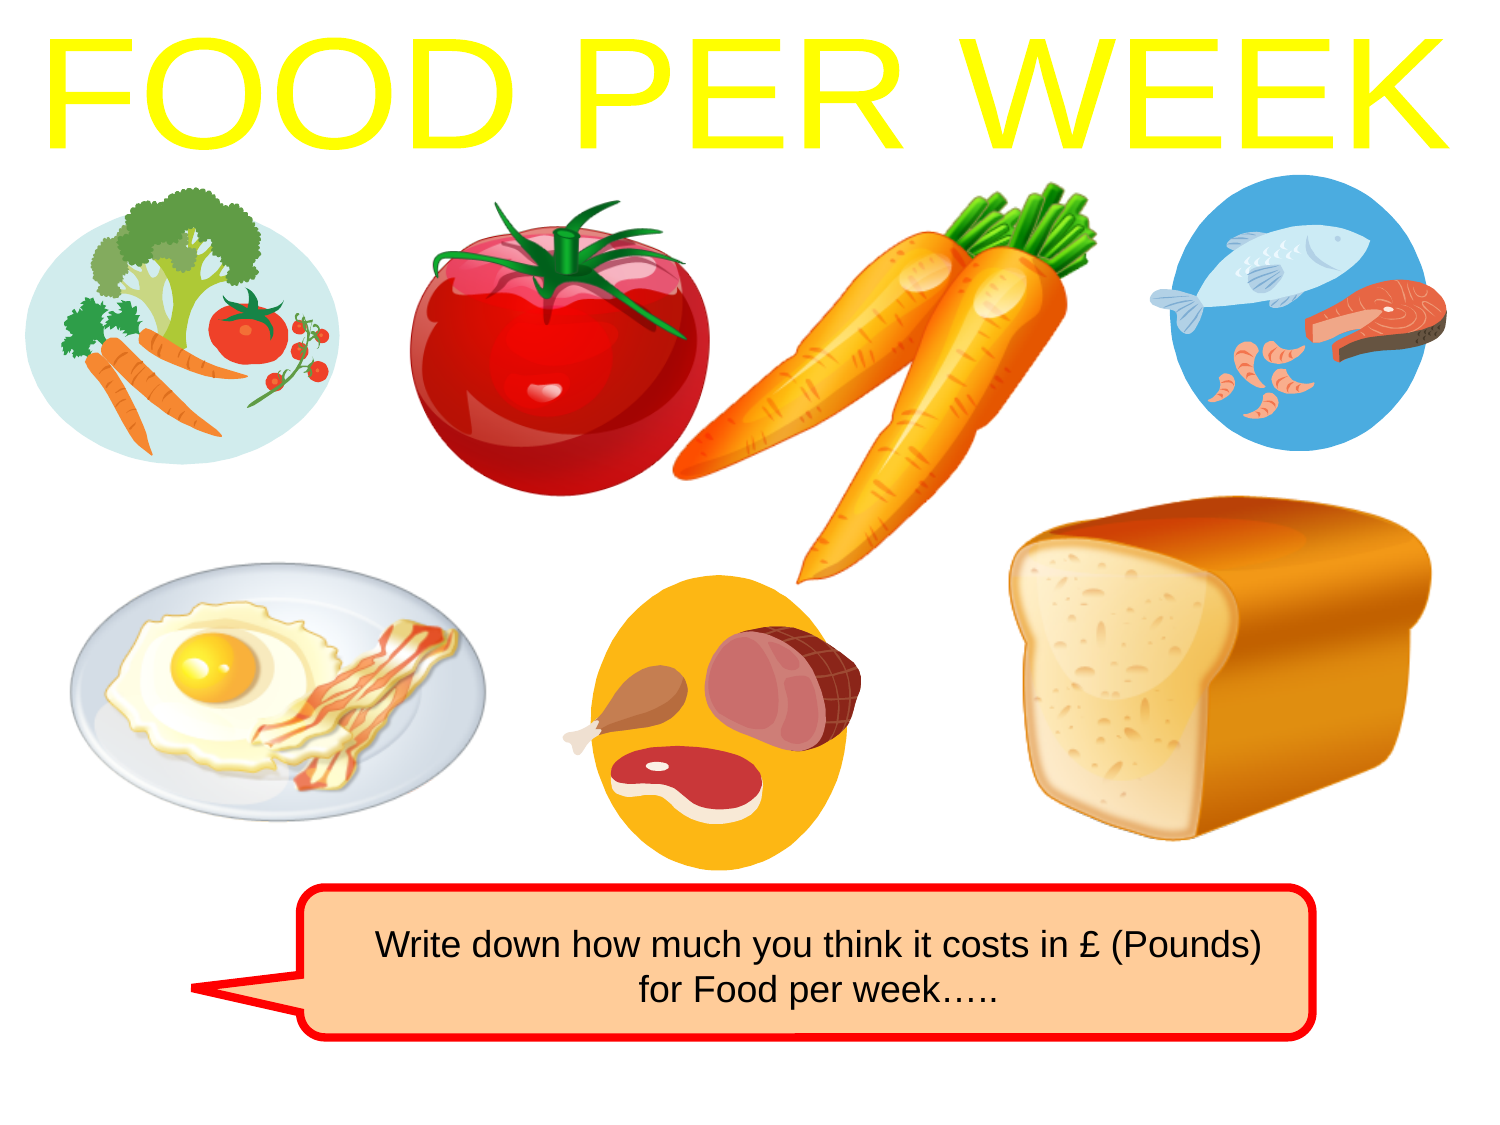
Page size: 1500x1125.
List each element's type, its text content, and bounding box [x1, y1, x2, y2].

text_box Write down how much you think it costs in £ (Pounds) for Food per week….. [350, 912, 1288, 1018]
picture [62, 149, 1448, 926]
picture [24, 187, 340, 465]
text_box [191, 887, 1313, 1038]
